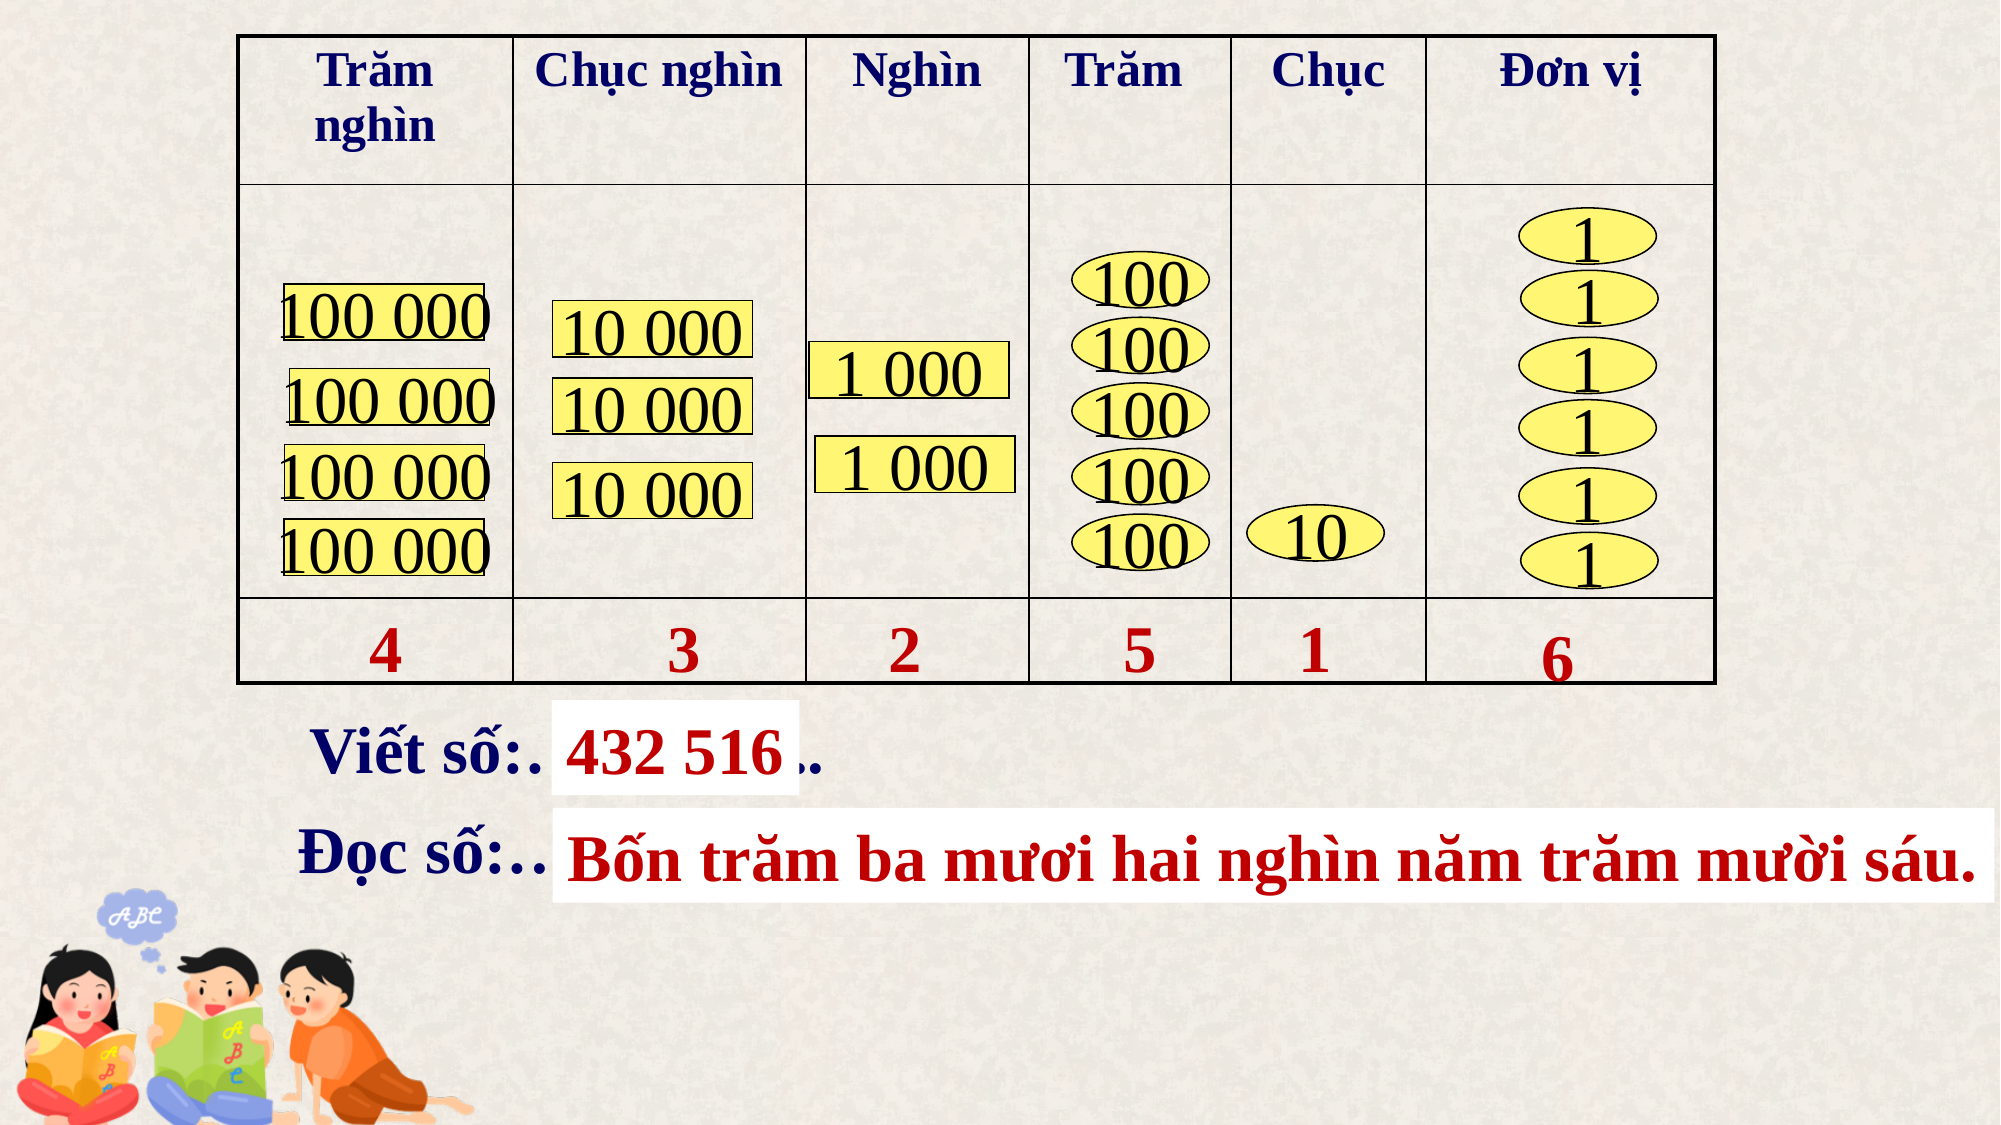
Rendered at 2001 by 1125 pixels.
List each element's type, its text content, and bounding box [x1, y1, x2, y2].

text_box Đọc số:………….. [281, 799, 823, 895]
table_cell [1348, 599, 1425, 681]
text_box 1 [1518, 207, 1657, 265]
text_box Viết số:………….. [294, 699, 841, 795]
text_box 5 [1108, 598, 1173, 694]
table_cell [1173, 599, 1230, 681]
text_box 1 000 [809, 341, 1010, 398]
table_cell [1232, 185, 1425, 597]
table_cell [807, 599, 873, 681]
table_cell [240, 599, 354, 681]
text_box 10 000 [552, 377, 753, 435]
text_box 1 [1518, 467, 1657, 525]
text_box 4 [354, 598, 419, 694]
text_box 3 [652, 598, 717, 694]
table_header Chục [1232, 38, 1425, 184]
text_box 100 [1071, 317, 1210, 374]
table_header Trăm [1030, 38, 1230, 184]
table_cell [1232, 599, 1283, 681]
table_header Nghìn [807, 38, 1028, 184]
text_box 2 [873, 598, 938, 694]
table_cell [938, 599, 1028, 681]
text_box 10 [1246, 504, 1385, 562]
table_header Đơn vị [1427, 38, 1713, 184]
table_cell [240, 185, 512, 597]
table_cell [514, 185, 805, 597]
table_header Trăm nghìn [240, 38, 512, 184]
text_box 100 [1071, 514, 1210, 571]
text_box 6 [1526, 607, 1591, 703]
table_header Chục nghìn [514, 38, 805, 184]
text_box 10 000 [552, 462, 753, 519]
text_box 100 000 [284, 519, 485, 576]
table_cell [1030, 185, 1230, 597]
text_box 1 000 [814, 436, 1015, 493]
text_box Bốn trăm ba mươi hai nghìn năm trăm mười sáu. [552, 807, 1995, 903]
text_box 100 [1071, 251, 1210, 308]
text_box 1 [1518, 399, 1657, 456]
text_box 100 [1071, 382, 1210, 440]
table_cell [514, 599, 652, 681]
table_cell [717, 599, 805, 681]
text_box 100 000 [284, 444, 485, 501]
text_box 1 [1283, 598, 1348, 694]
table_cell [807, 185, 1028, 597]
text_box 10 000 [552, 300, 753, 357]
text_box 1 [1520, 270, 1659, 327]
text_box 1 [1518, 337, 1657, 394]
table_cell [419, 599, 512, 681]
text_box 432 516 [551, 700, 800, 796]
text_box 100 [1071, 448, 1210, 505]
table_cell [1030, 599, 1108, 681]
text_box 100 000 [289, 368, 490, 425]
table_cell [1427, 599, 1713, 681]
text_box 1 [1520, 532, 1659, 589]
picture [0, 872, 490, 1125]
table_cell [1427, 185, 1713, 597]
text_box 100 000 [284, 283, 485, 341]
